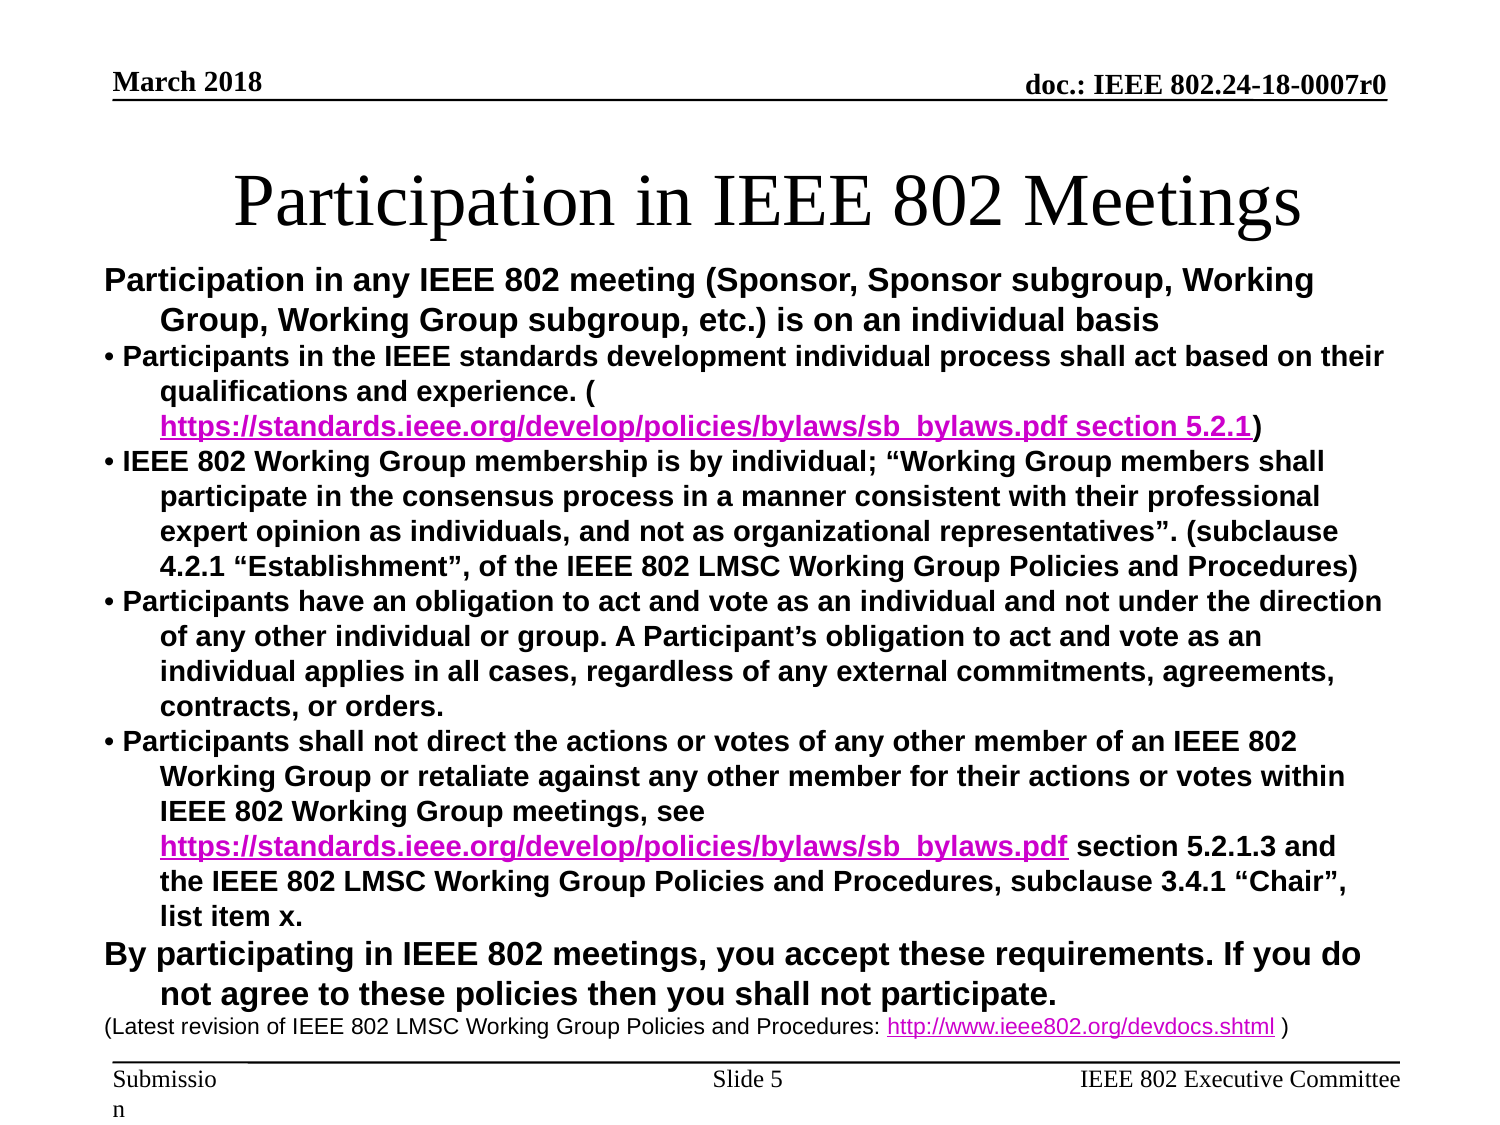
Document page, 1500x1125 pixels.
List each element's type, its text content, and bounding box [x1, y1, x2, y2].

title Participation in IEEE 802 Meetings [112, 99, 1425, 291]
text_box Participation in any IEEE 802 meeting (Sponsor, Sponsor subgroup, Working Group, Working Group subgroup, etc.) is on an individual basis • Participants in the IEEE standards development individual process shall act based on their qualifications and experience. (https://standards.ieee.org/develop/policies/bylaws/sb_bylaws.pdf section 5.2.1) • IEEE 802 Working Group membership is by individual; “Working Group members shall participate in the consensus process in a manner consistent with their professional expert opinion as individuals, and not as organizational representatives”. (subclause 4.2.1 “Establishment”, of the IEEE 802 LMSC Working Group Policies and Procedures) • Participants have an obligation to act and vote as an individual and not under the direction of any other individual or group. A Participant’s obligation to act and vote as an individual applies in all cases, regardless of any external commitments, agreements, contracts, or orders. • Participants shall not direct the actions or votes of any other member of an IEEE 802 Working Group or retaliate against any other member for their actions or votes within IEEE 802 Working Group meetings, see https://standards.ieee.org/develop/policies/bylaws/sb_bylaws.pdf section 5.2.1.3 and the IEEE 802 LMSC Working Group Policies and Procedures, subclause 3.4.1 “Chair”, list item x. By participating in IEEE 802 meetings, you accept these requirements. If you do not agree to these policies then you shall not participate. (Latest revision of IEEE 802 LMSC Working Group Policies and Procedures: http://www.ieee802.org/devdocs.shtml ) [88, 250, 1402, 988]
text_box Slide 5 [712, 1062, 800, 1122]
text_box IEEE 802 Executive Committee [1007, 1062, 1402, 1092]
